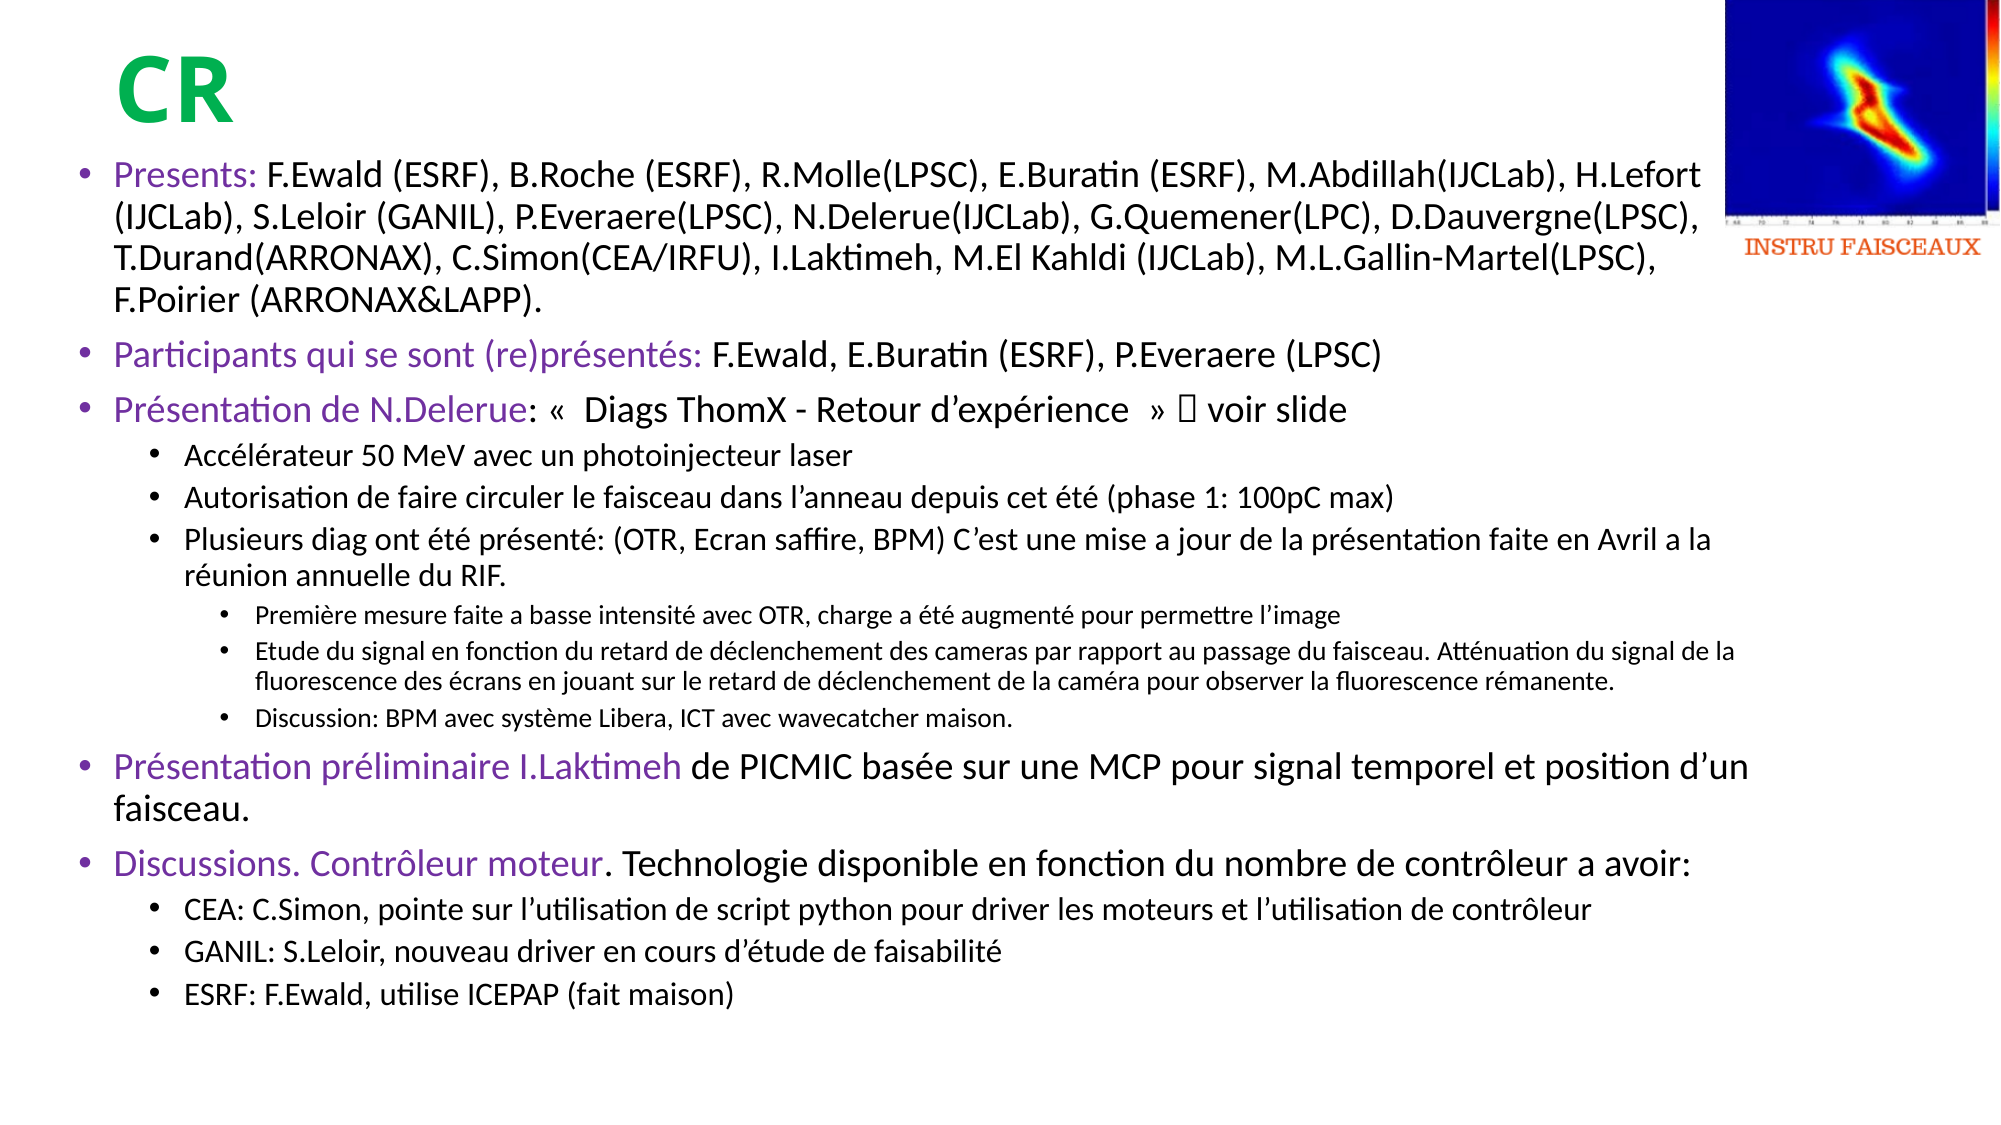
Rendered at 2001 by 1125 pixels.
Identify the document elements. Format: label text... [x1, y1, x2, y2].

picture [1725, 0, 2000, 270]
list Presents: F.Ewald (ESRF), B.Roche (ESRF), R.Molle(LPSC), E.Buratin (ESRF), M.Abdillah(IJCLab), H.Lefort (IJCLab), S.Leloir (GANIL), P.Everaere(LPSC), N.Delerue(IJCLab), G.Quemener(LPC), D.Dauvergne(LPSC), T.Durand(ARRONAX), C.Simon(CEA/IRFU), I.Laktimeh, M.El Kahldi (IJCLab), M.L.Gallin-Martel(LPSC), F.Poirier (ARRONAX&LAPP). Participants qui se sont (re)présentés: F.Ewald, E.Buratin (ESRF), P.Everaere (LPSC) Présentation de N.Delerue: « Diags ThomX - Retour d’expérience »  voir slide Accélérateur 50 MeV avec un photoinjecteur laser Autorisation de faire circuler le faisceau dans l’anneau depuis cet été (phase 1: 100pC max) Plusieurs diag ont été présenté: (OTR, Ecran saffire, BPM) C’est une mise a jour de la présentation faite en Avril a la réunion annuelle du RIF. Première mesure faite a basse intensité avec OTR, charge a été augmenté pour permettre l’image Etude du signal en fonction du retard de déclenchement des cameras par rapport au passage du faisceau. Atténuation du signal de la fluorescence des écrans en jouant sur le retard de déclenchement de la caméra pour observer la fluorescence rémanente. Discussion: BPM avec système Libera, ICT avec wavecatcher maison. Présentation préliminaire I.Laktimeh de PICMIC basée sur une MCP pour signal temporel et position d’un faisceau. Discussions. Contrôleur moteur. Technologie disponible en fonction du nombre de contrôleur a avoir: CEA: C.Simon, pointe sur l’utilisation de script python pour driver les moteurs et l’utilisation de contrôleur GANIL: S.Leloir, nouveau driver en cours d’étude de faisabilité ESRF: F.Ewald, utilise ICEPAP (fait maison) [63, 146, 1789, 1022]
title CR [99, 18, 1825, 167]
